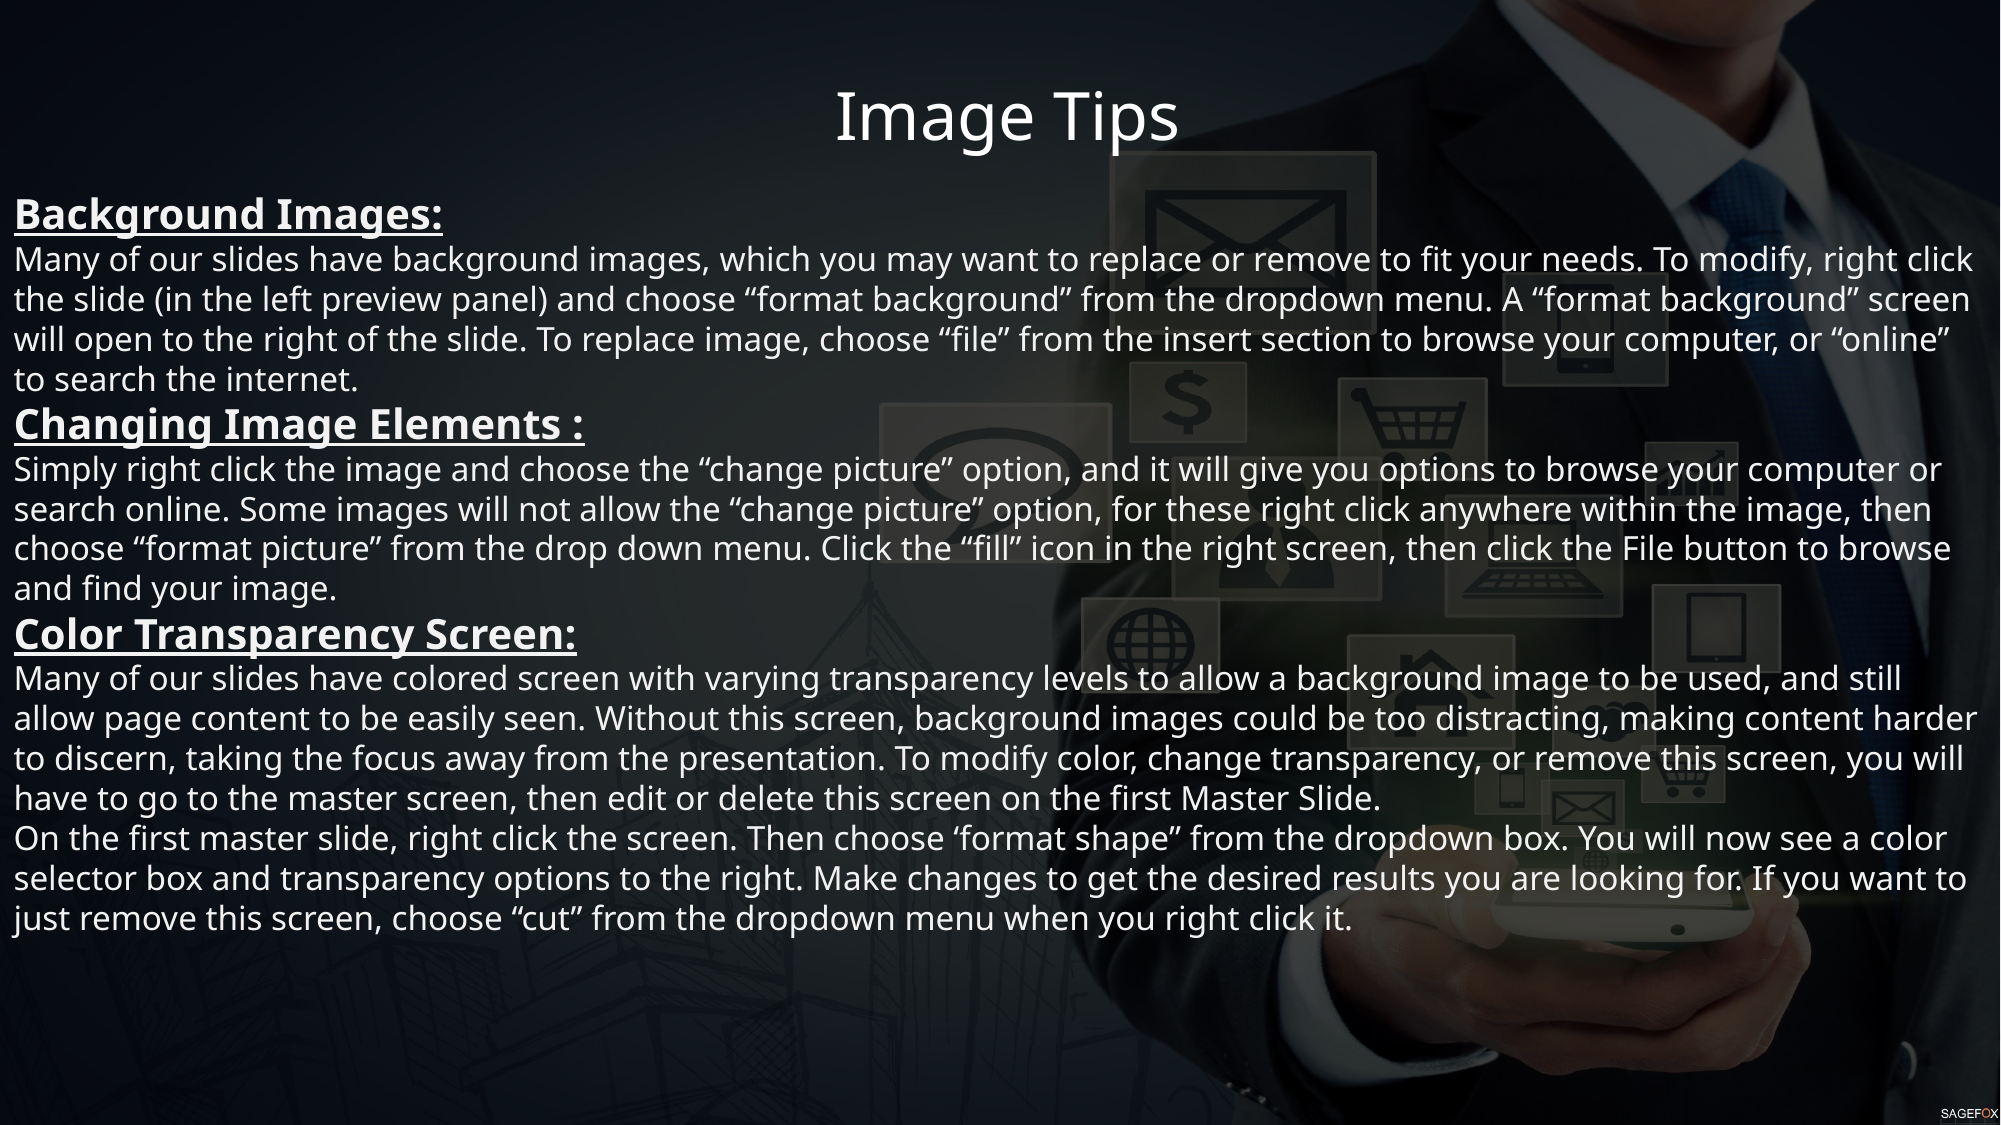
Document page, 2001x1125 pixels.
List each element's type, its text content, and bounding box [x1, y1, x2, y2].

text_box Background Images: Many of our slides have background images, which you may want to replace or remove to fit your needs. To modify, right click the slide (in the left preview panel) and choose “format background” from the dropdown menu. A “format background” screen will open to the right of the slide. To replace image, choose “file” from the insert section to browse your computer, or “online” to search the internet. Changing Image Elements : Simply right click the image and choose the “change picture” option, and it will give you options to browse your computer or search online. Some images will not allow the “change picture” option, for these right click anywhere within the image, then choose “format picture” from the drop down menu. Click the “fill” icon in the right screen, then click the File button to browse and find your image. Color Transparency Screen: Many of our slides have colored screen with varying transparency levels to allow a background image to be used, and still allow page content to be easily seen. Without this screen, background images could be too distracting, making content harder to discern, taking the focus away from the presentation. To modify color, change transparency, or remove this screen, you will have to go to the master screen, then edit or delete this screen on the first Master Slide. On the first master slide, right click the screen. Then choose ‘format shape” from the dropdown box. You will now see a color selector box and transparency options to the right. Make changes to get the desired results you are looking for. If you want to just remove this screen, choose “cut” from the dropdown menu when you right click it. [0, 0, 2000, 1125]
title Image Tips [597, 59, 1420, 177]
